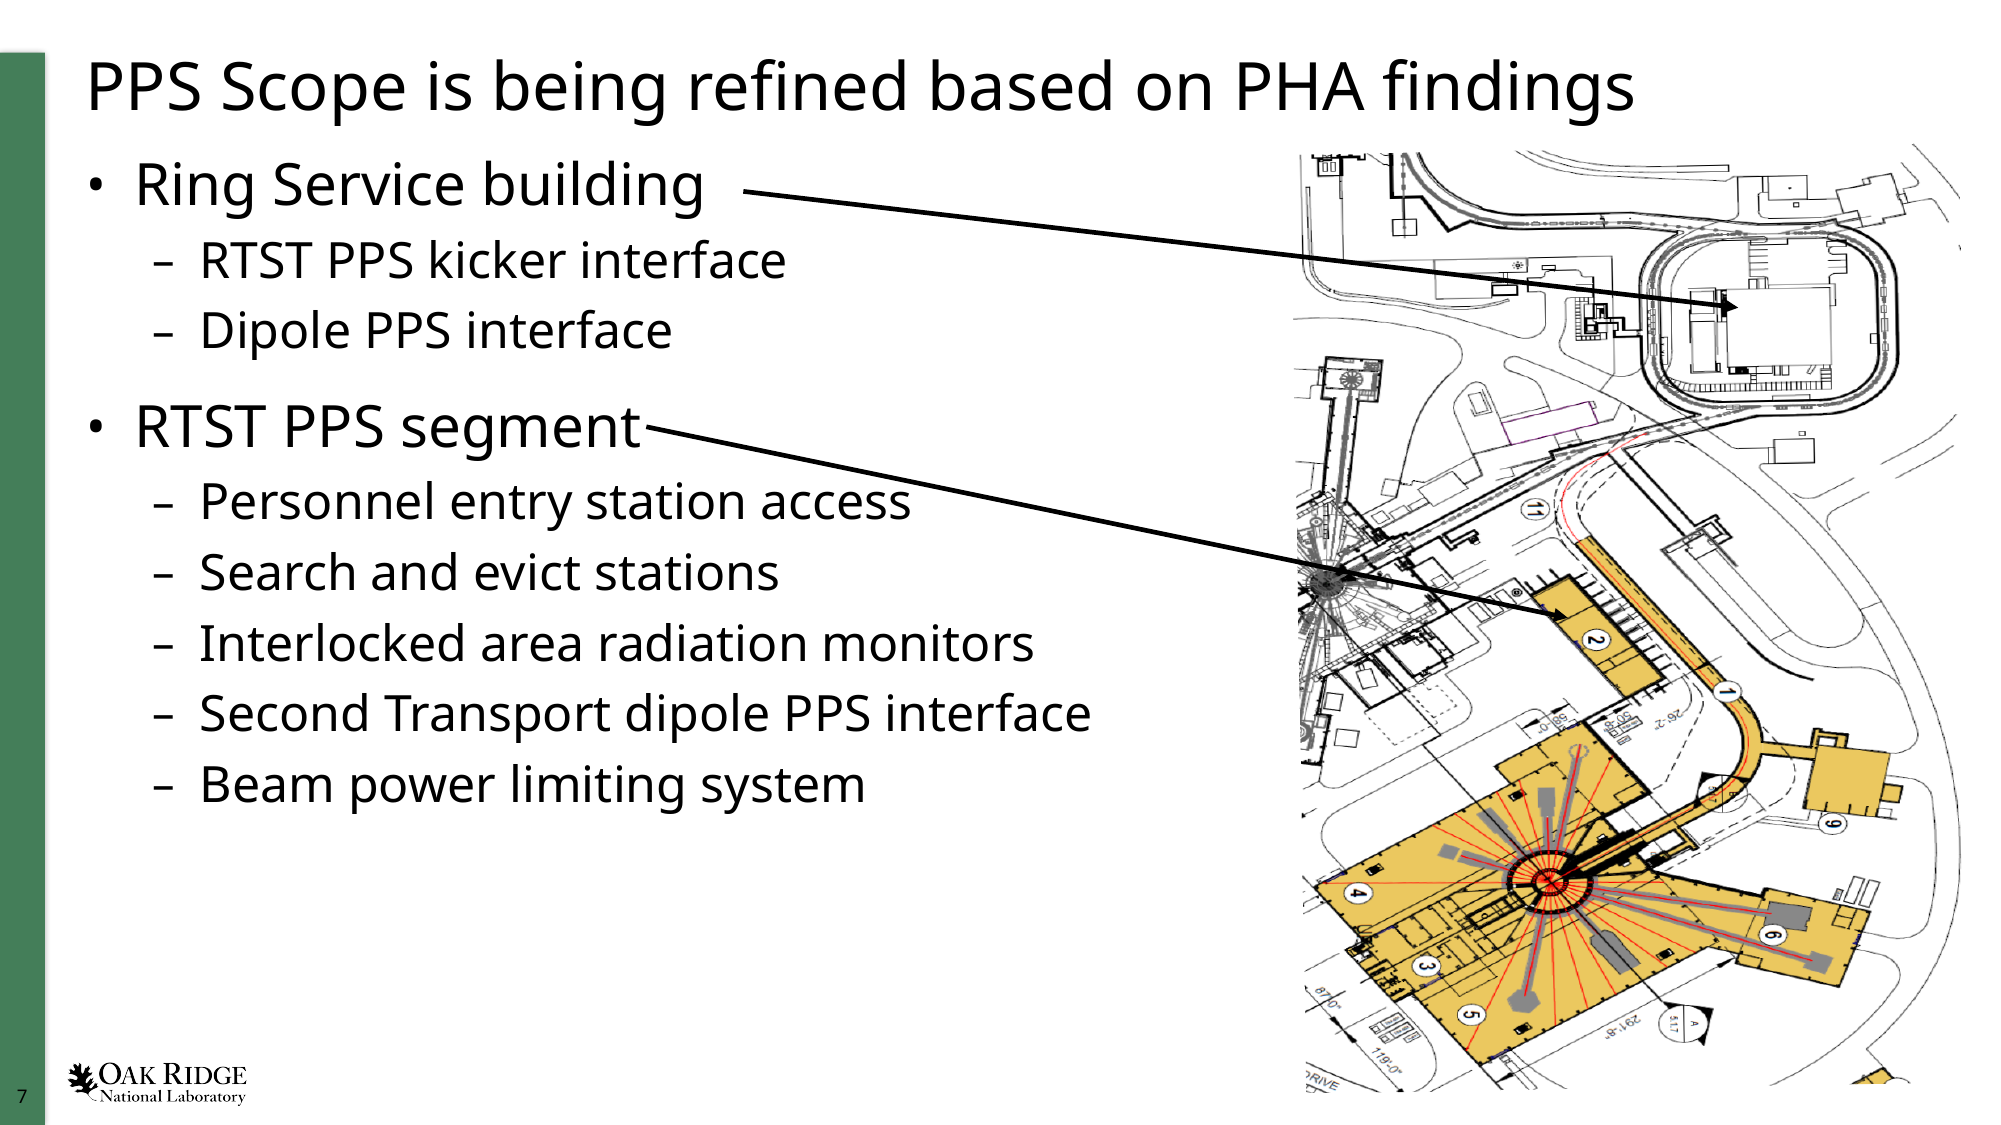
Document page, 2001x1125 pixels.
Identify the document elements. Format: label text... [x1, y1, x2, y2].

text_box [646, 426, 1569, 619]
picture [67, 1062, 247, 1106]
picture [1161, 144, 2000, 1093]
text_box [743, 191, 1739, 308]
list Ring Service building RTST PPS kicker interface Dipole PPS interface RTST PPS segment Personnel entry station access Search and evict stations Interlocked area radiation monitors Second Transport dipole PPS interface Beam power limiting system [71, 147, 1179, 936]
title PPS Scope is being refined based on PHA findings [70, 44, 1946, 134]
